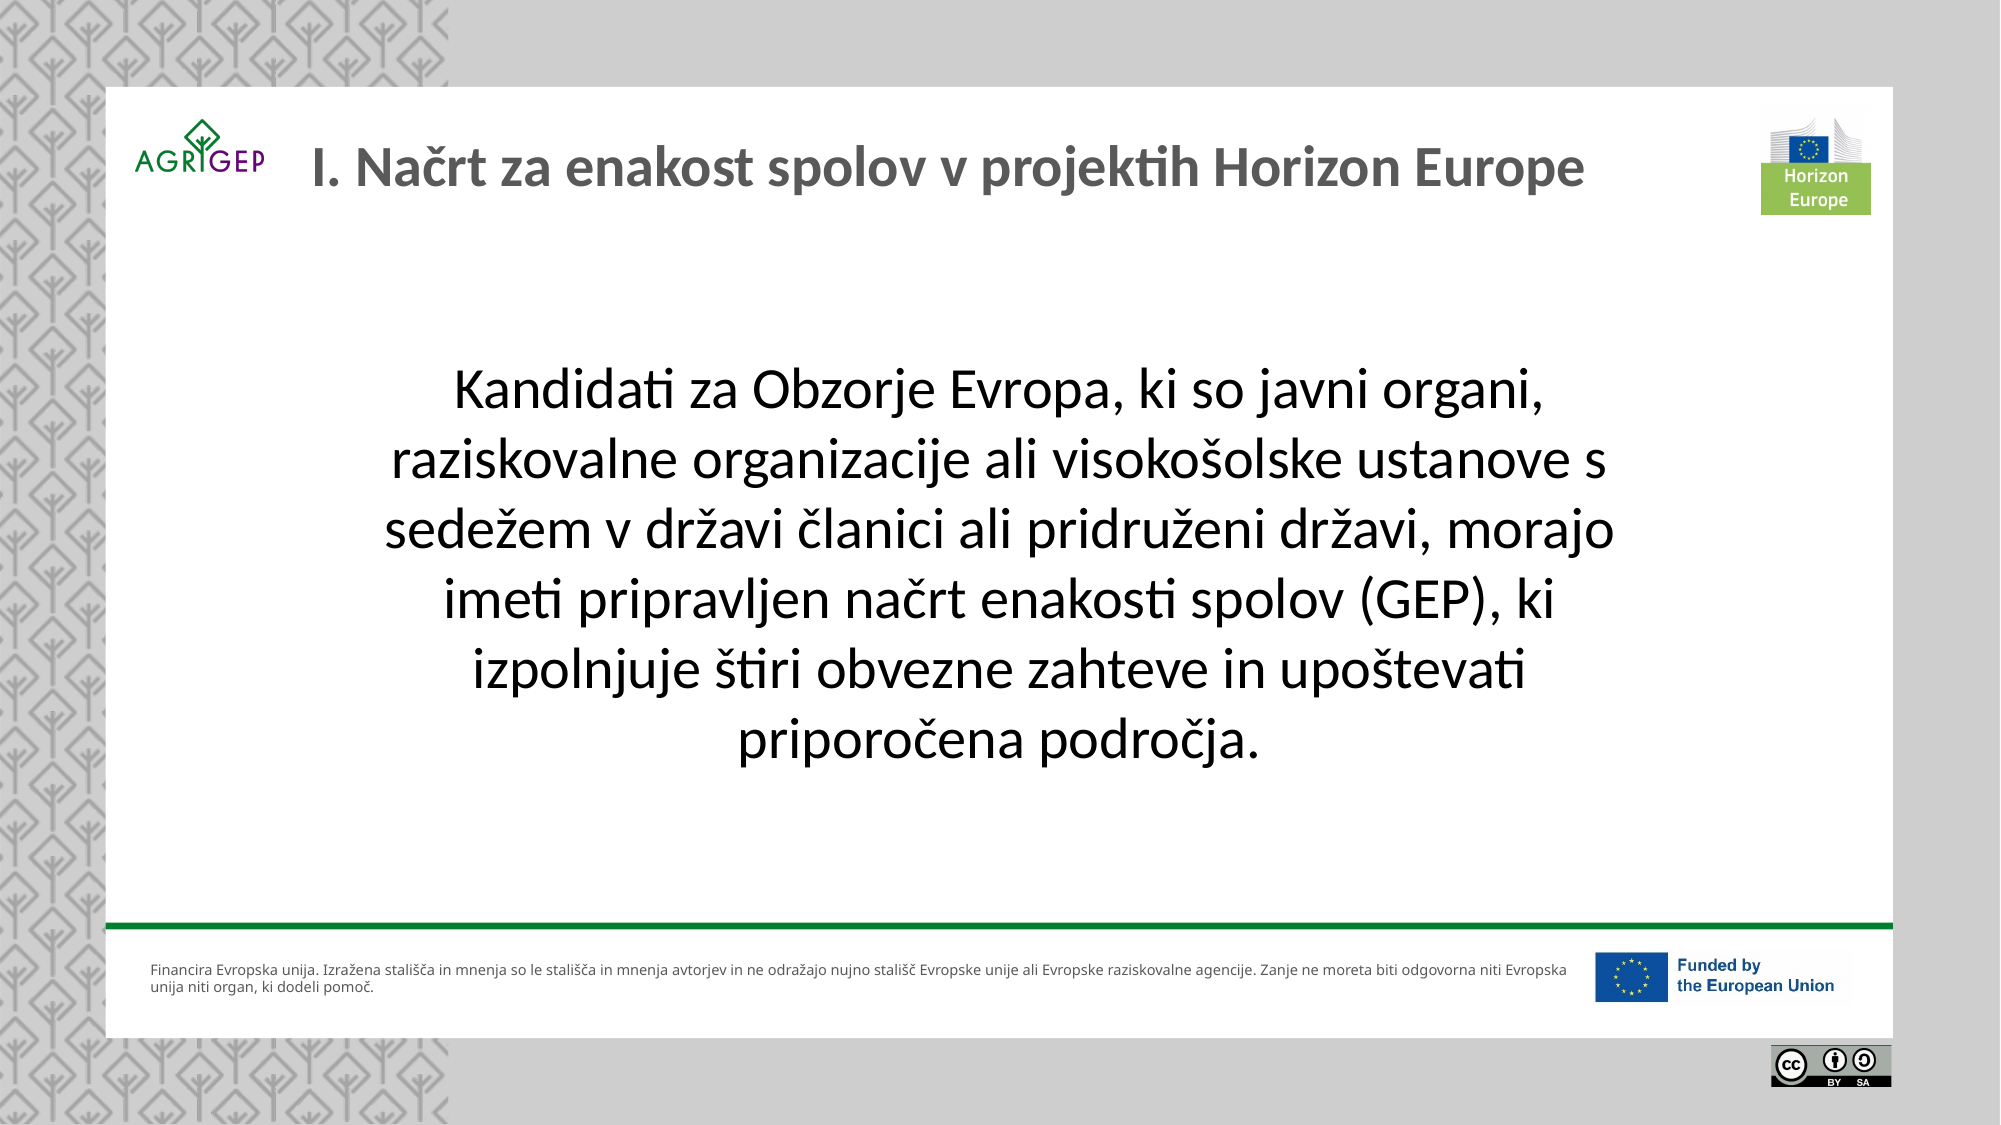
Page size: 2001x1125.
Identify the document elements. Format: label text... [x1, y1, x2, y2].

picture [0, 0, 2001, 1125]
text_box Kandidati za Obzorje Evropa, ki so javni organi, raziskovalne organizacije ali visokošolske ustanove s sedežem v državi članici ali pridruženi državi, morajo imeti pripravljen načrt enakosti spolov (GEP), ki izpolnjuje štiri obvezne zahteve in upoštevati priporočena področja. [344, 342, 1656, 778]
text_box I. Načrt za enakost spolov v projektih Horizon Europe [296, 121, 1657, 206]
